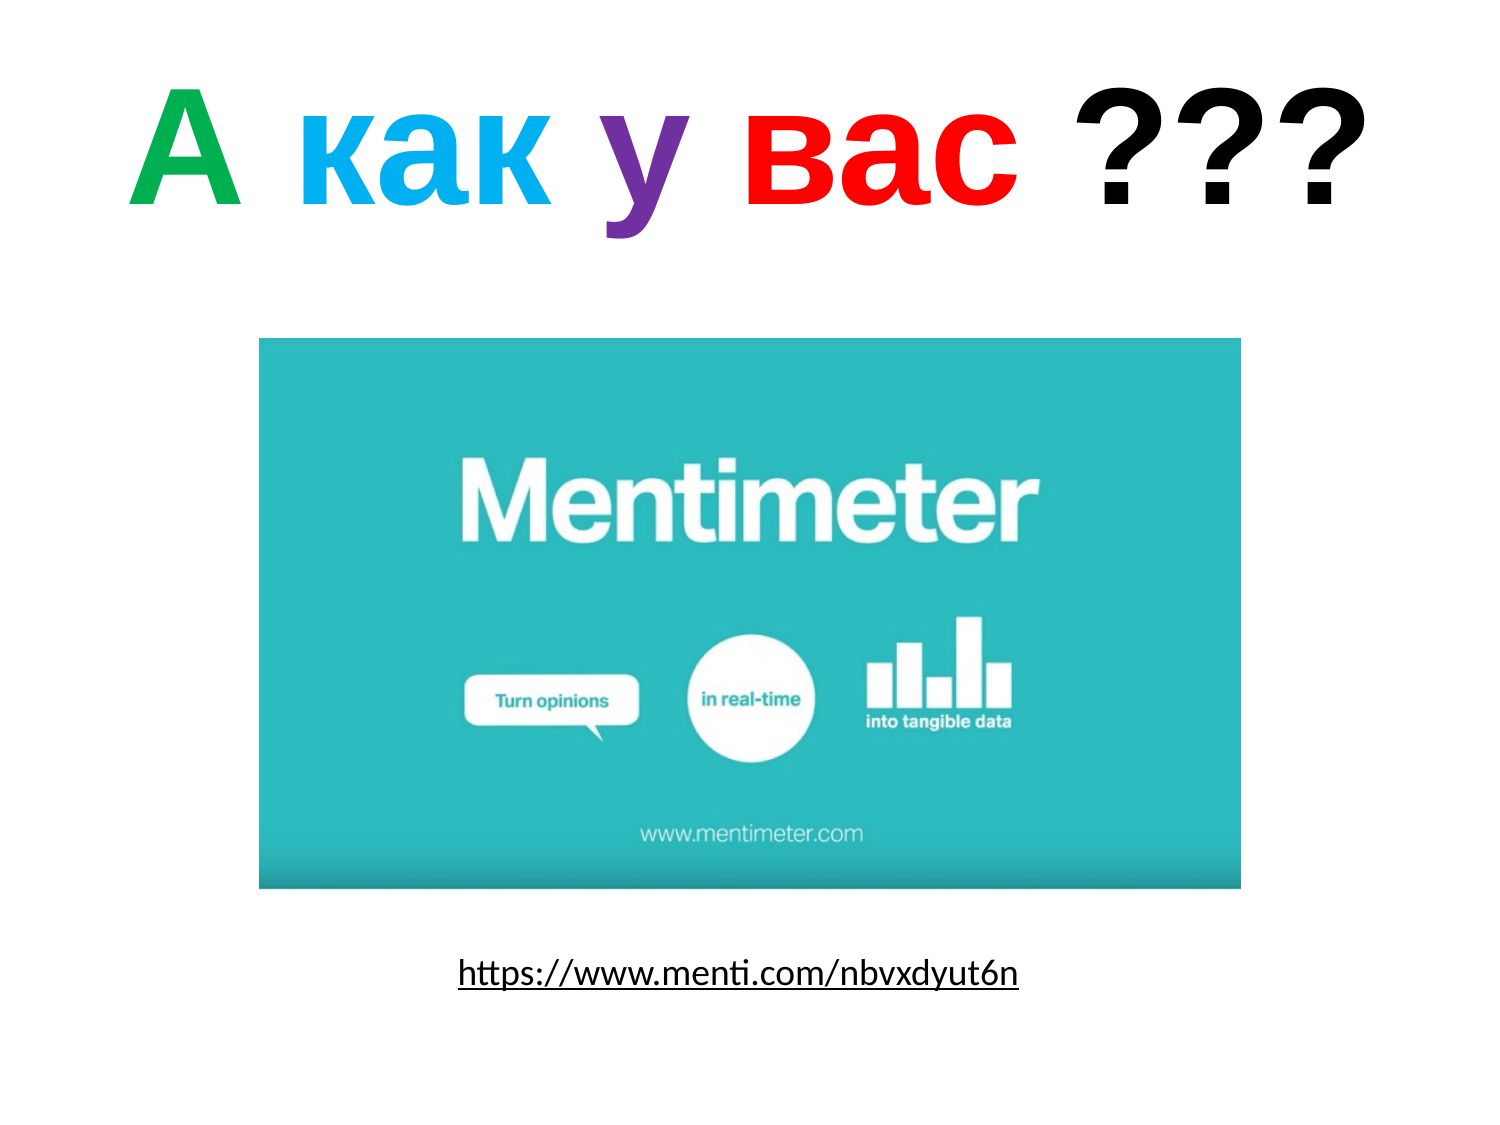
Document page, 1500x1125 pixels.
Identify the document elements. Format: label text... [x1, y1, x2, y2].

text_box https://www.menti.com/nbvxdyut6n [442, 940, 1329, 1001]
text_box А как у вас ??? [0, 30, 1500, 246]
picture [259, 337, 1241, 890]
